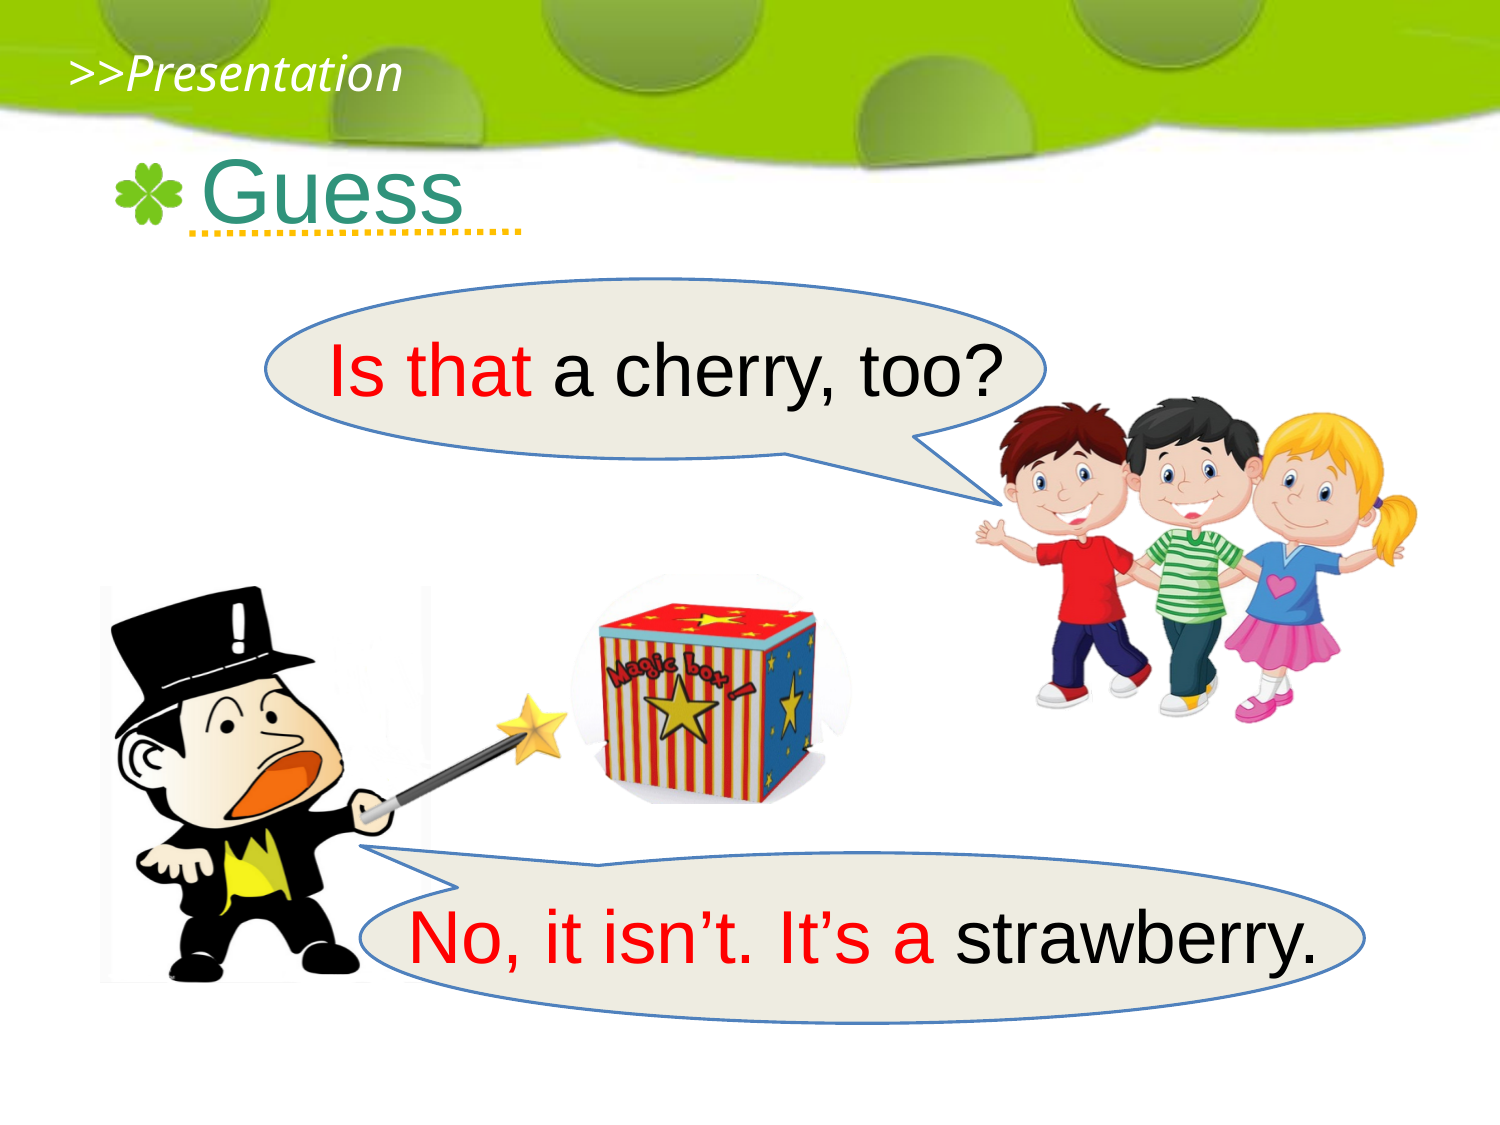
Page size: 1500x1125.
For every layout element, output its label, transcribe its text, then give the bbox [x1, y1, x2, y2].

text_box >>Presentation [53, 0, 1247, 110]
picture [0, 0, 1500, 232]
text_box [359, 852, 1365, 1024]
picture [974, 396, 1418, 725]
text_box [265, 278, 1046, 460]
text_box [100, 585, 559, 984]
text_box Guess [171, 113, 760, 176]
picture [548, 573, 873, 804]
